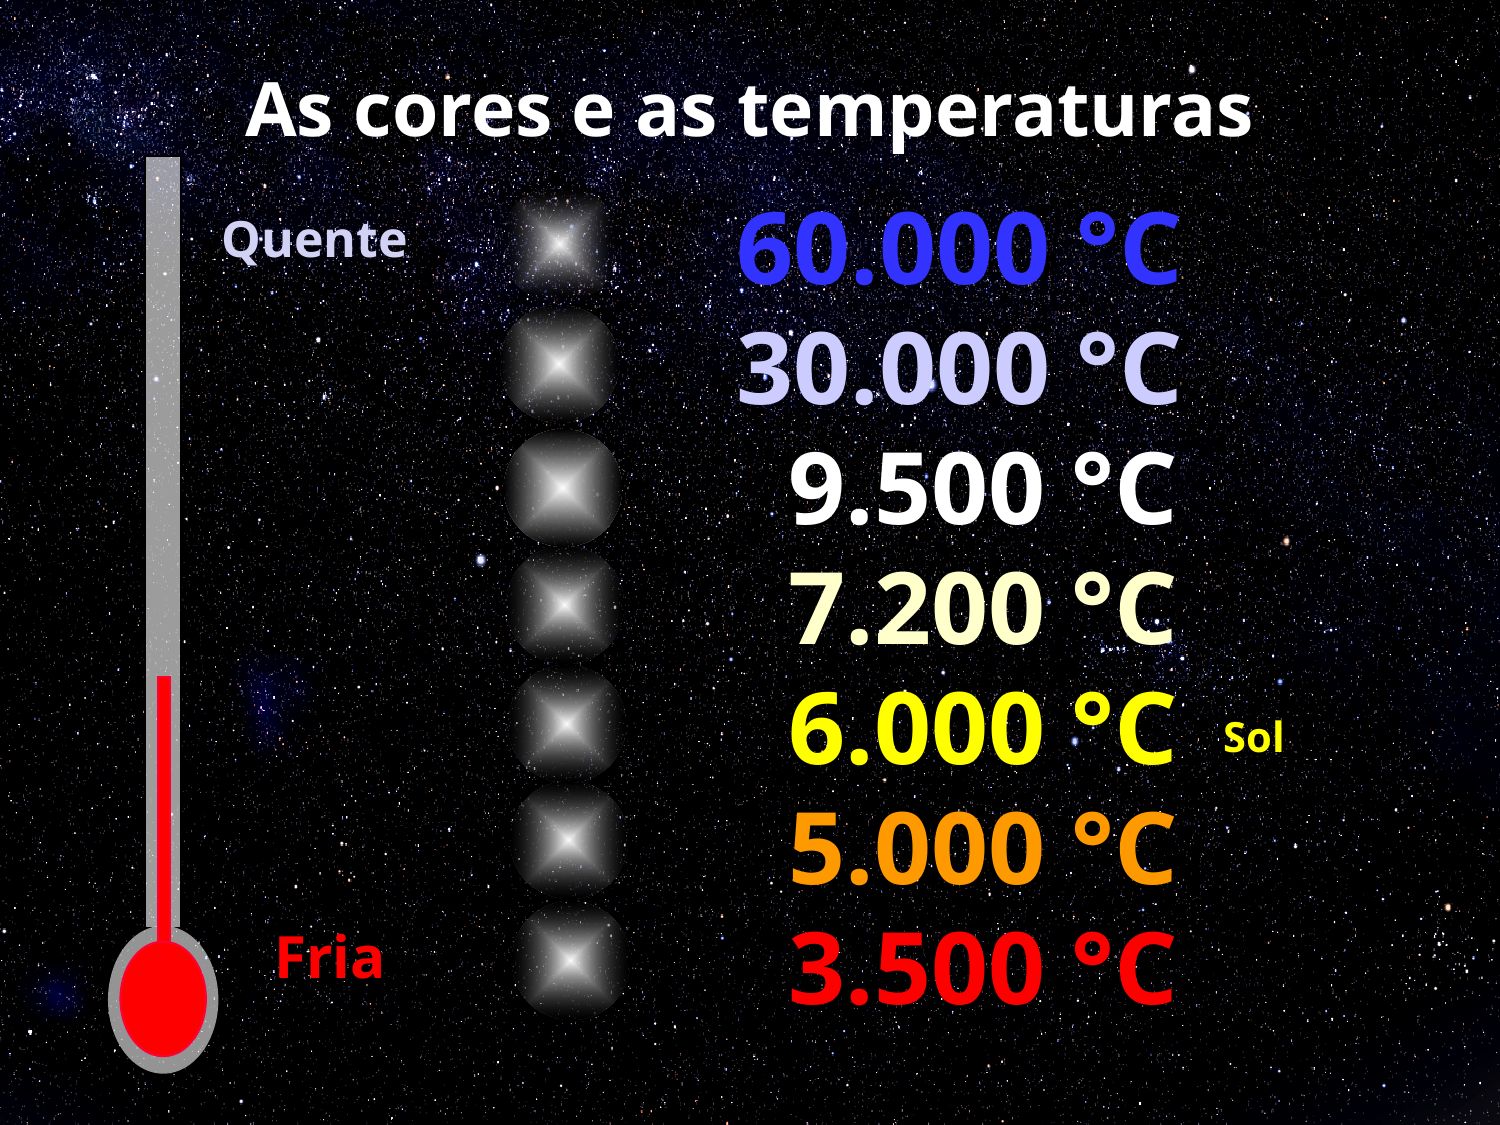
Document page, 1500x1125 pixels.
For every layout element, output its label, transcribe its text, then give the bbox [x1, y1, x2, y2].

title As cores e as temperaturas [24, 37, 1476, 176]
text_box [503, 428, 622, 546]
text_box [511, 900, 630, 1020]
text_box 60.000 °C 30.000 °C 9.500 °C 7.200 °C 6.000 °C 5.000 °C 3.500 °C [721, 177, 1219, 1032]
text_box [499, 304, 619, 423]
picture [0, 0, 1500, 1125]
text_box Quente [223, 199, 423, 276]
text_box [107, 155, 219, 1074]
text_box [500, 184, 619, 303]
text_box [505, 545, 624, 664]
text_box Sol [1209, 703, 1301, 768]
text_box Fria [259, 912, 401, 998]
text_box [509, 780, 628, 899]
text_box [507, 664, 626, 782]
